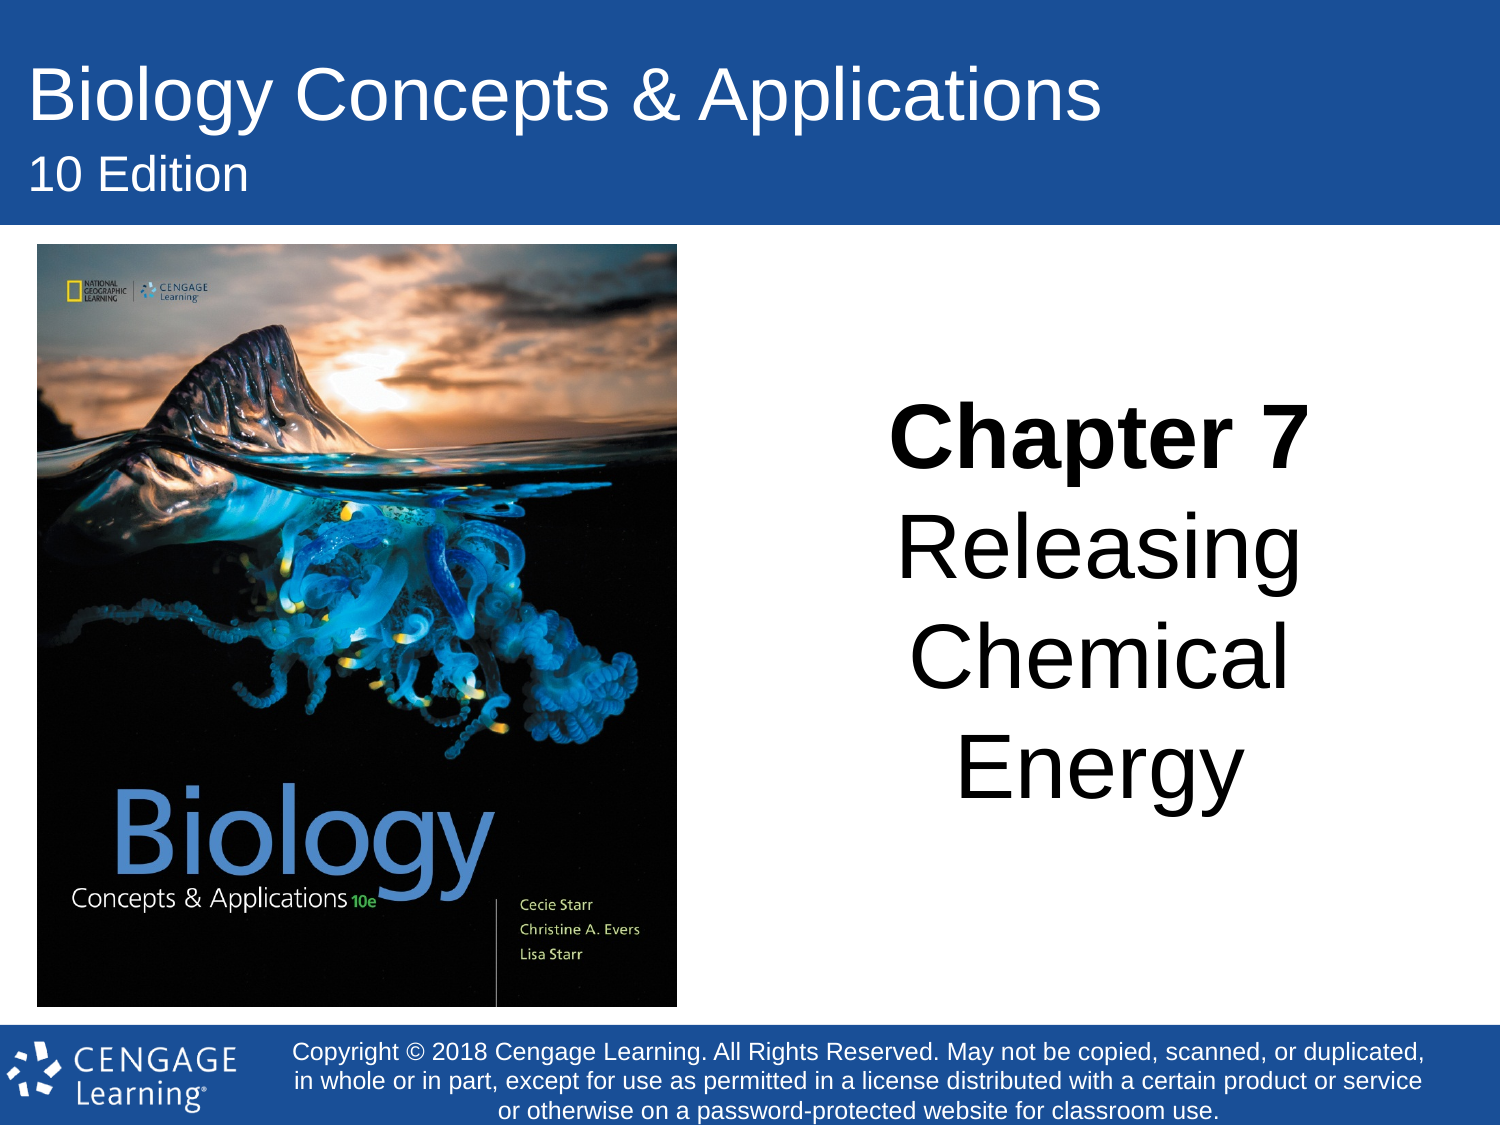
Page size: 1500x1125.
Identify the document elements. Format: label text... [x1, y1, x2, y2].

picture [2, 1037, 240, 1117]
list Copyright © 2018 Cengage Learning. All Rights Reserved. May not be copied, scanned, or duplicated, in whole or in part, except for use as permitted in a license distributed with a certain product or service or otherwise on a password-protected website for classroom use. [275, 1027, 1445, 1123]
list Chapter 7 Releasing Chemical Energy [800, 375, 1400, 825]
list 10 Edition [12, 133, 1363, 213]
picture [37, 244, 677, 1007]
title Biology Concepts & Applications [12, 37, 1363, 133]
